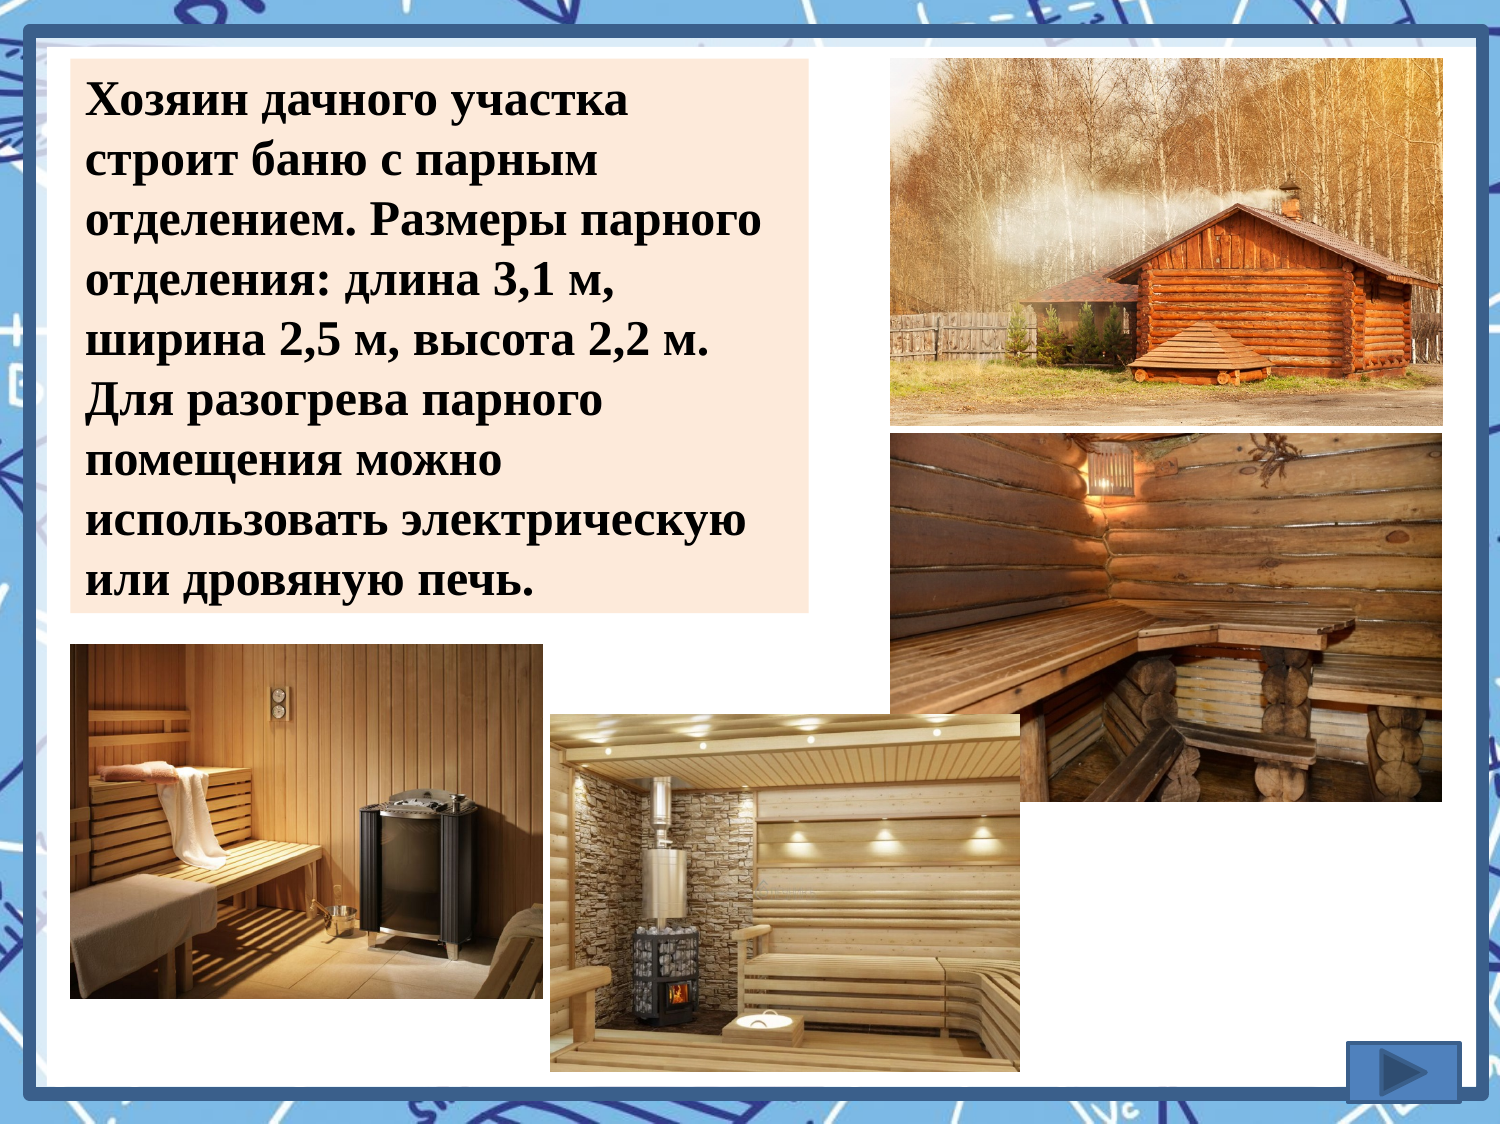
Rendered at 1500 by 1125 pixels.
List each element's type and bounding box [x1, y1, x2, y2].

text_box [1346, 1041, 1462, 1104]
picture [0, 0, 1500, 1124]
